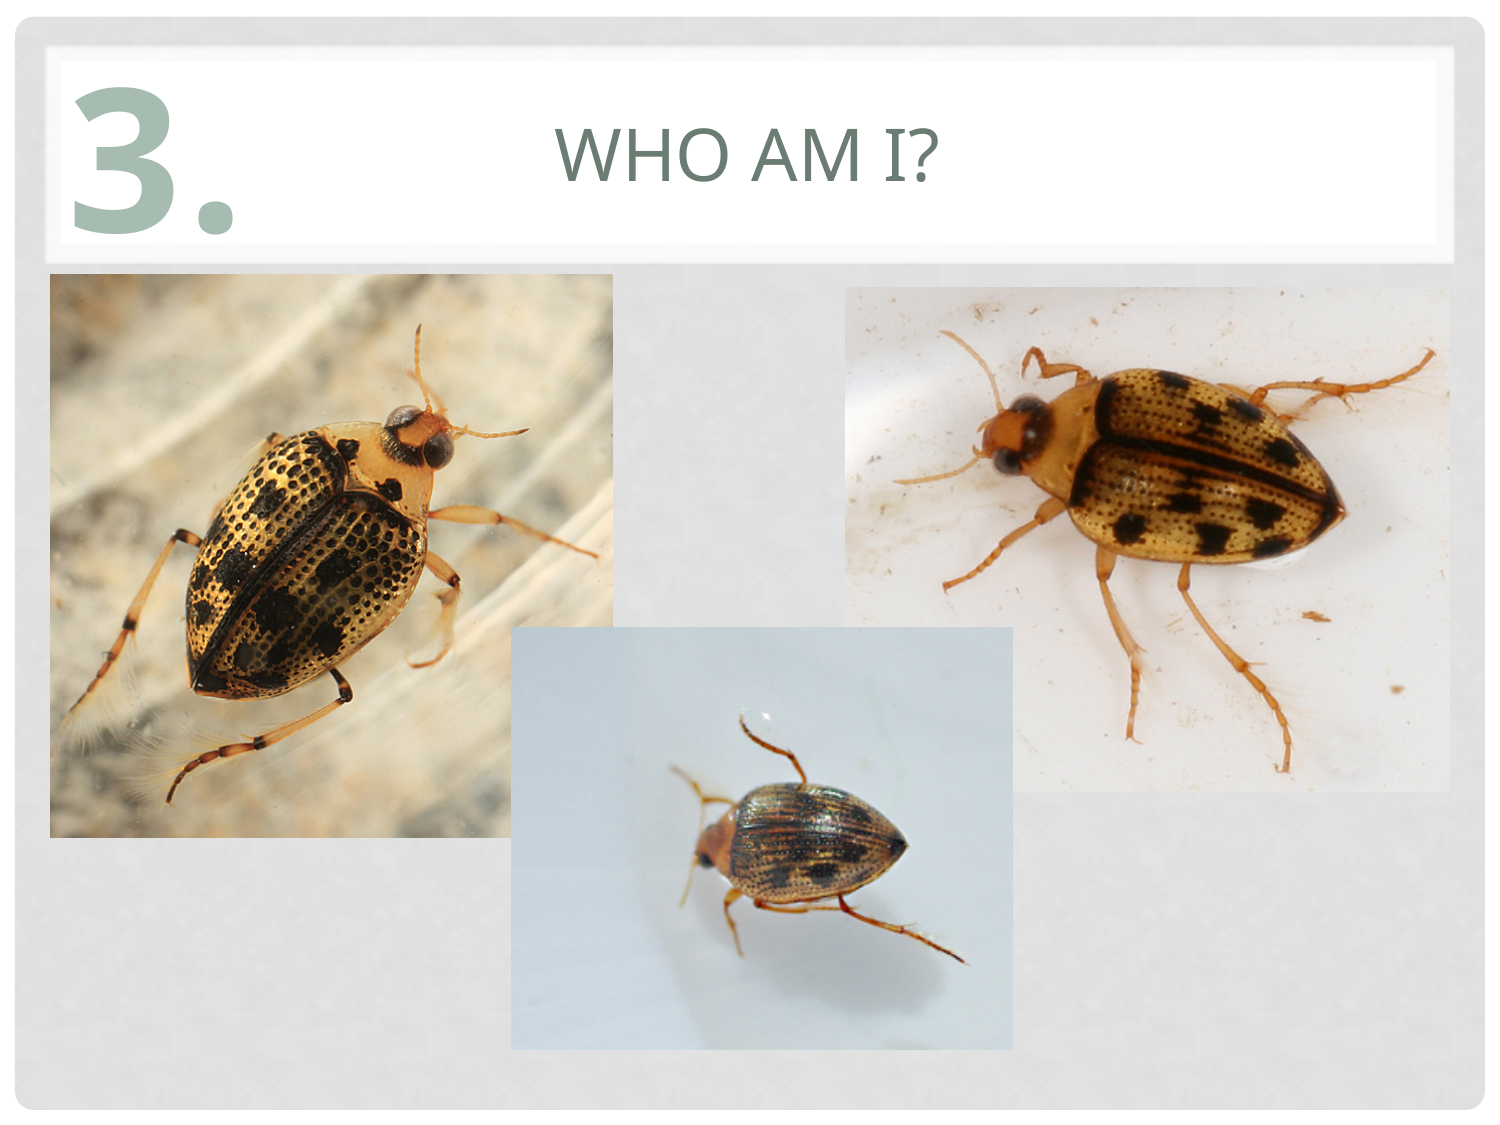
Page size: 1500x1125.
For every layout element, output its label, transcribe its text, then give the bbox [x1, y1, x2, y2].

title Who am I? [261, 66, 1425, 238]
picture [49, 274, 1451, 1051]
text_box 3. [52, 24, 261, 274]
